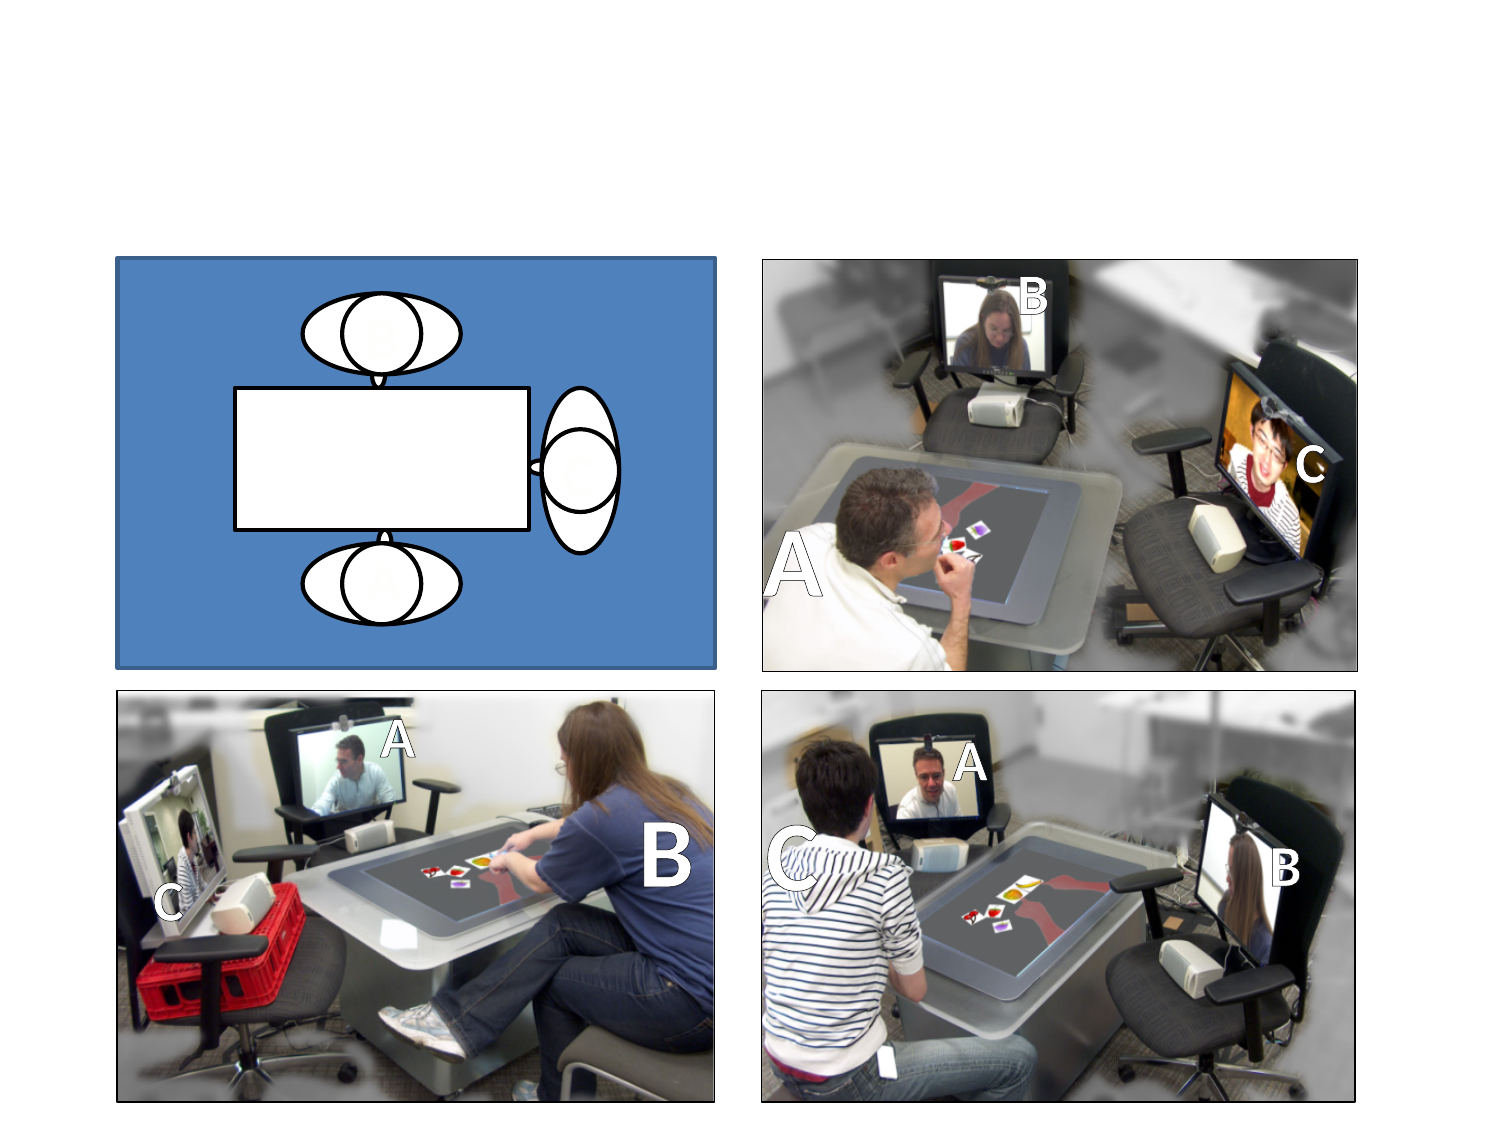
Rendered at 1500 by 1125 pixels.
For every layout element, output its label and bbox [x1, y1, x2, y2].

text_box [747, 248, 1380, 671]
text_box [117, 691, 1355, 1102]
text_box [117, 257, 716, 669]
